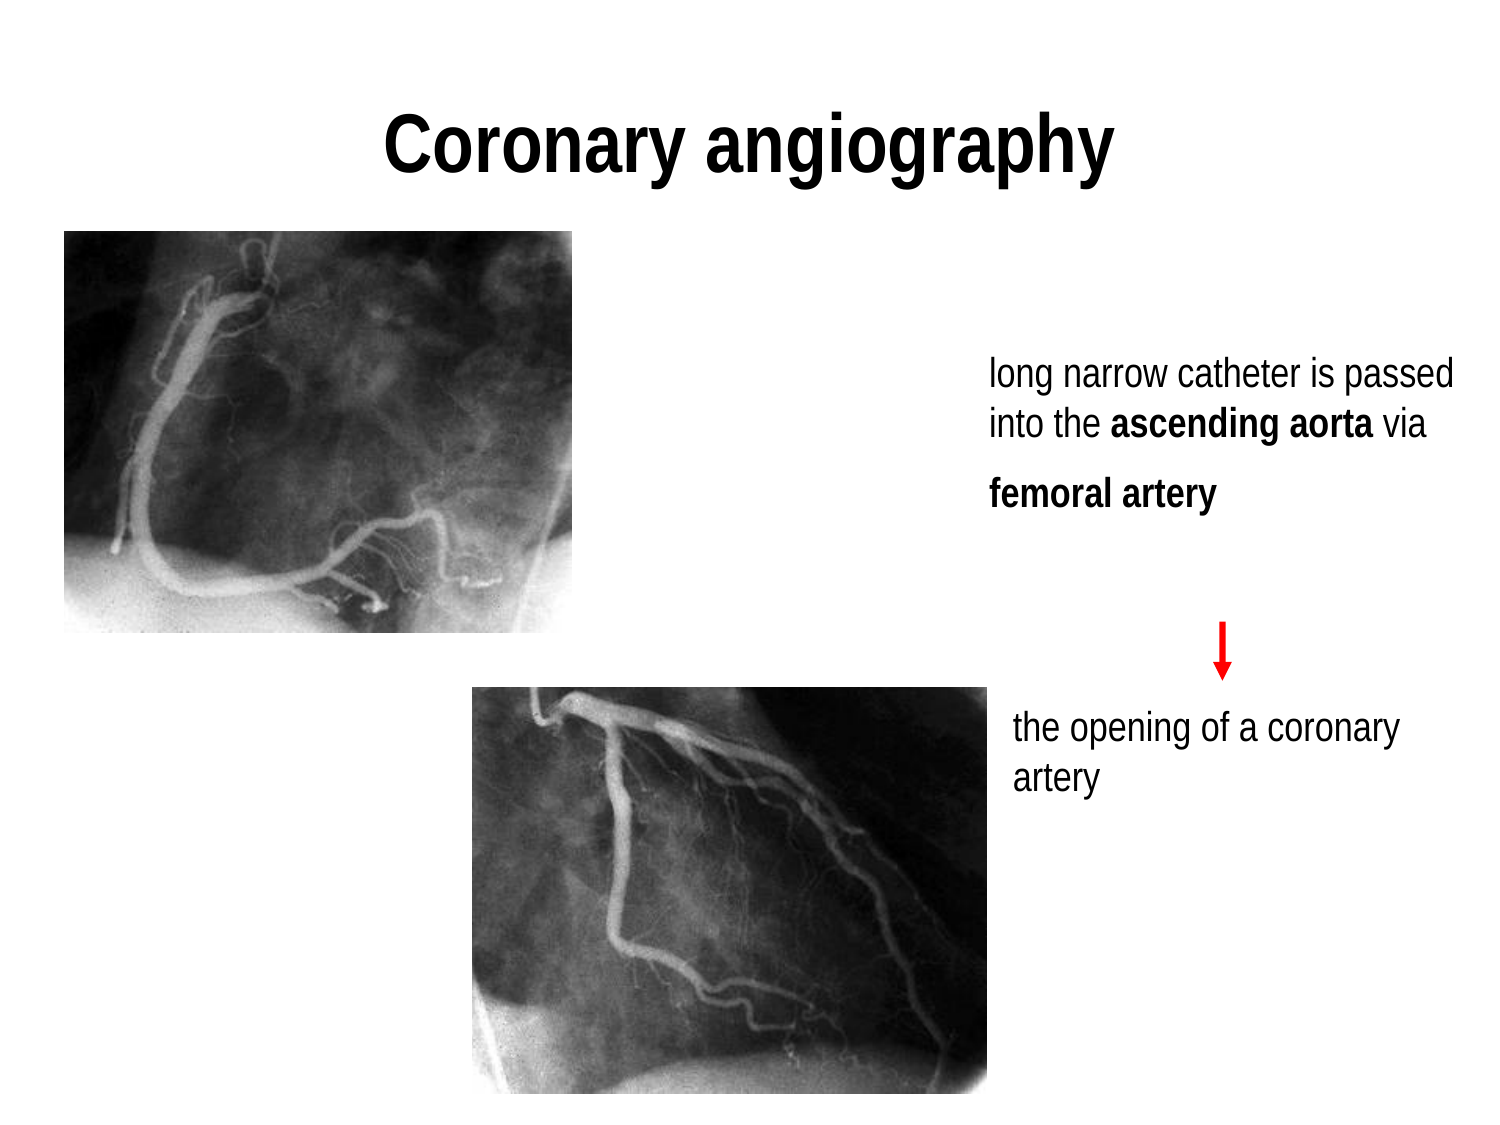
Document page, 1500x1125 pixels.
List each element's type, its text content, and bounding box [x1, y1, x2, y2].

text_box long narrow catheter is passed into the ascending aorta via femoral artery [974, 337, 1500, 737]
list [64, 231, 572, 633]
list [472, 687, 987, 1094]
title Coronary angiography [75, 45, 1425, 233]
text_box [1216, 621, 1229, 681]
text_box the opening of a coronary artery [998, 692, 1500, 808]
